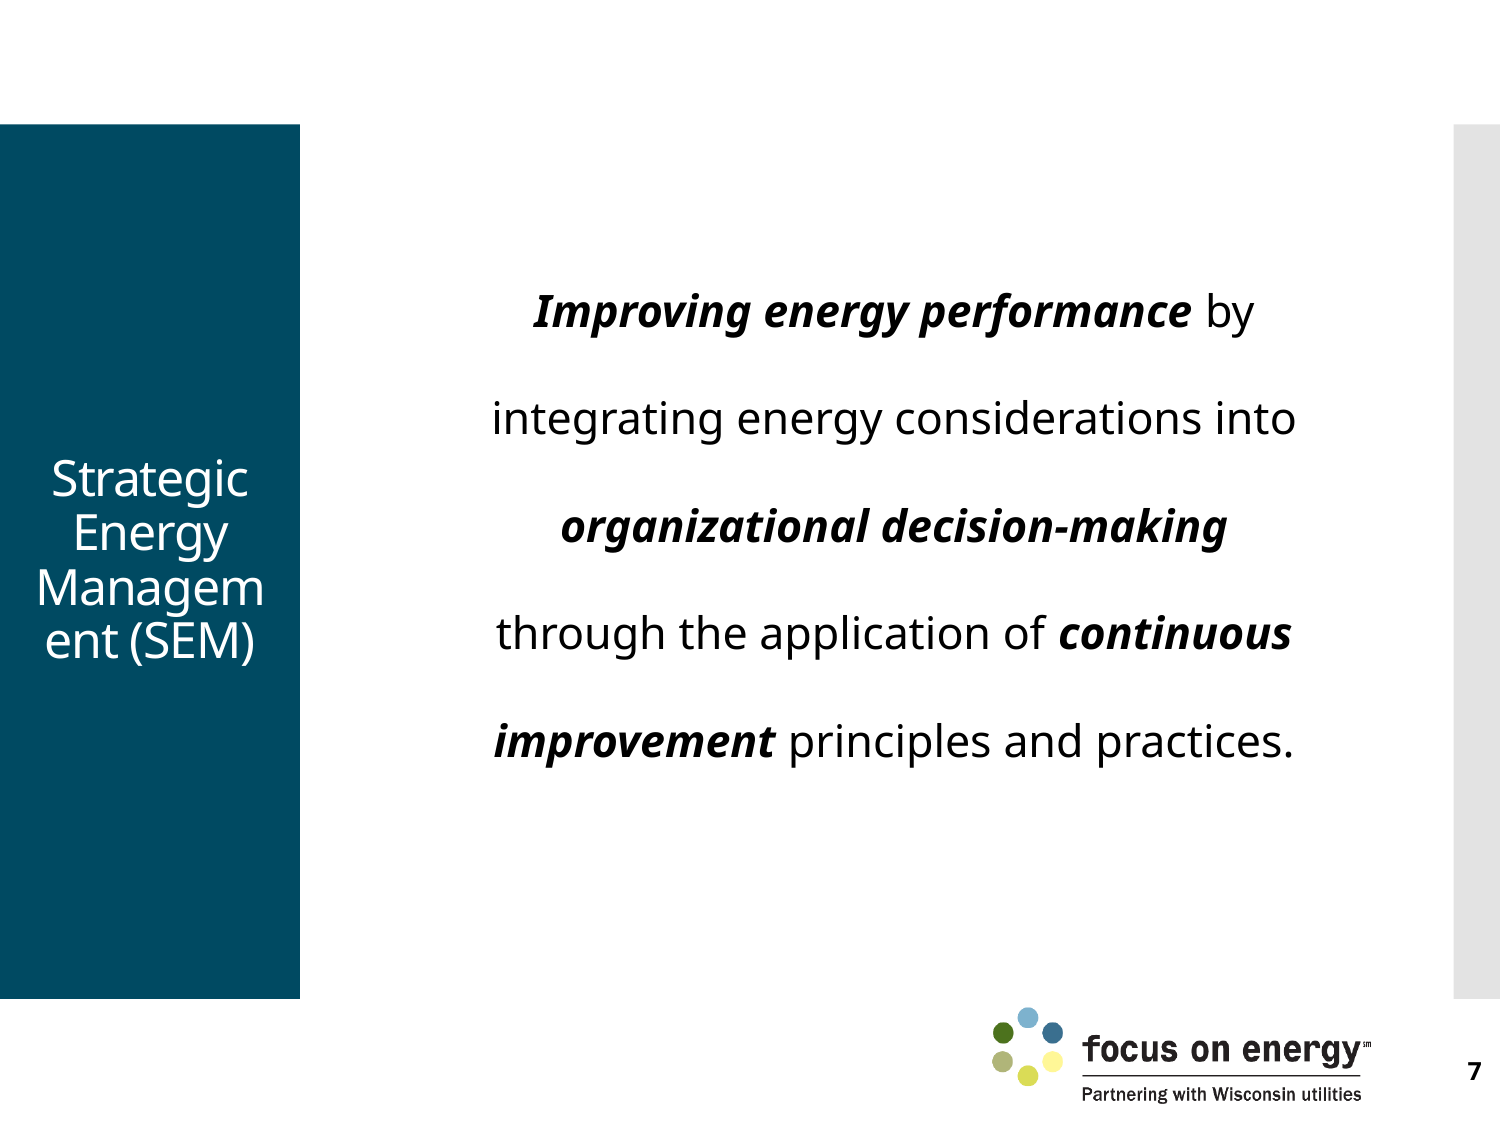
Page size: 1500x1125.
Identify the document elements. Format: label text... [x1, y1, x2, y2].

title Strategic Energy Management (SEM) [12, 184, 288, 940]
slide_number 7 [1308, 1042, 1497, 1103]
text_box Improving energy performance by integrating energy considerations into organizational decision-making through the application of continuous improvement principles and practices. [474, 221, 1314, 890]
picture [987, 1005, 1376, 1106]
